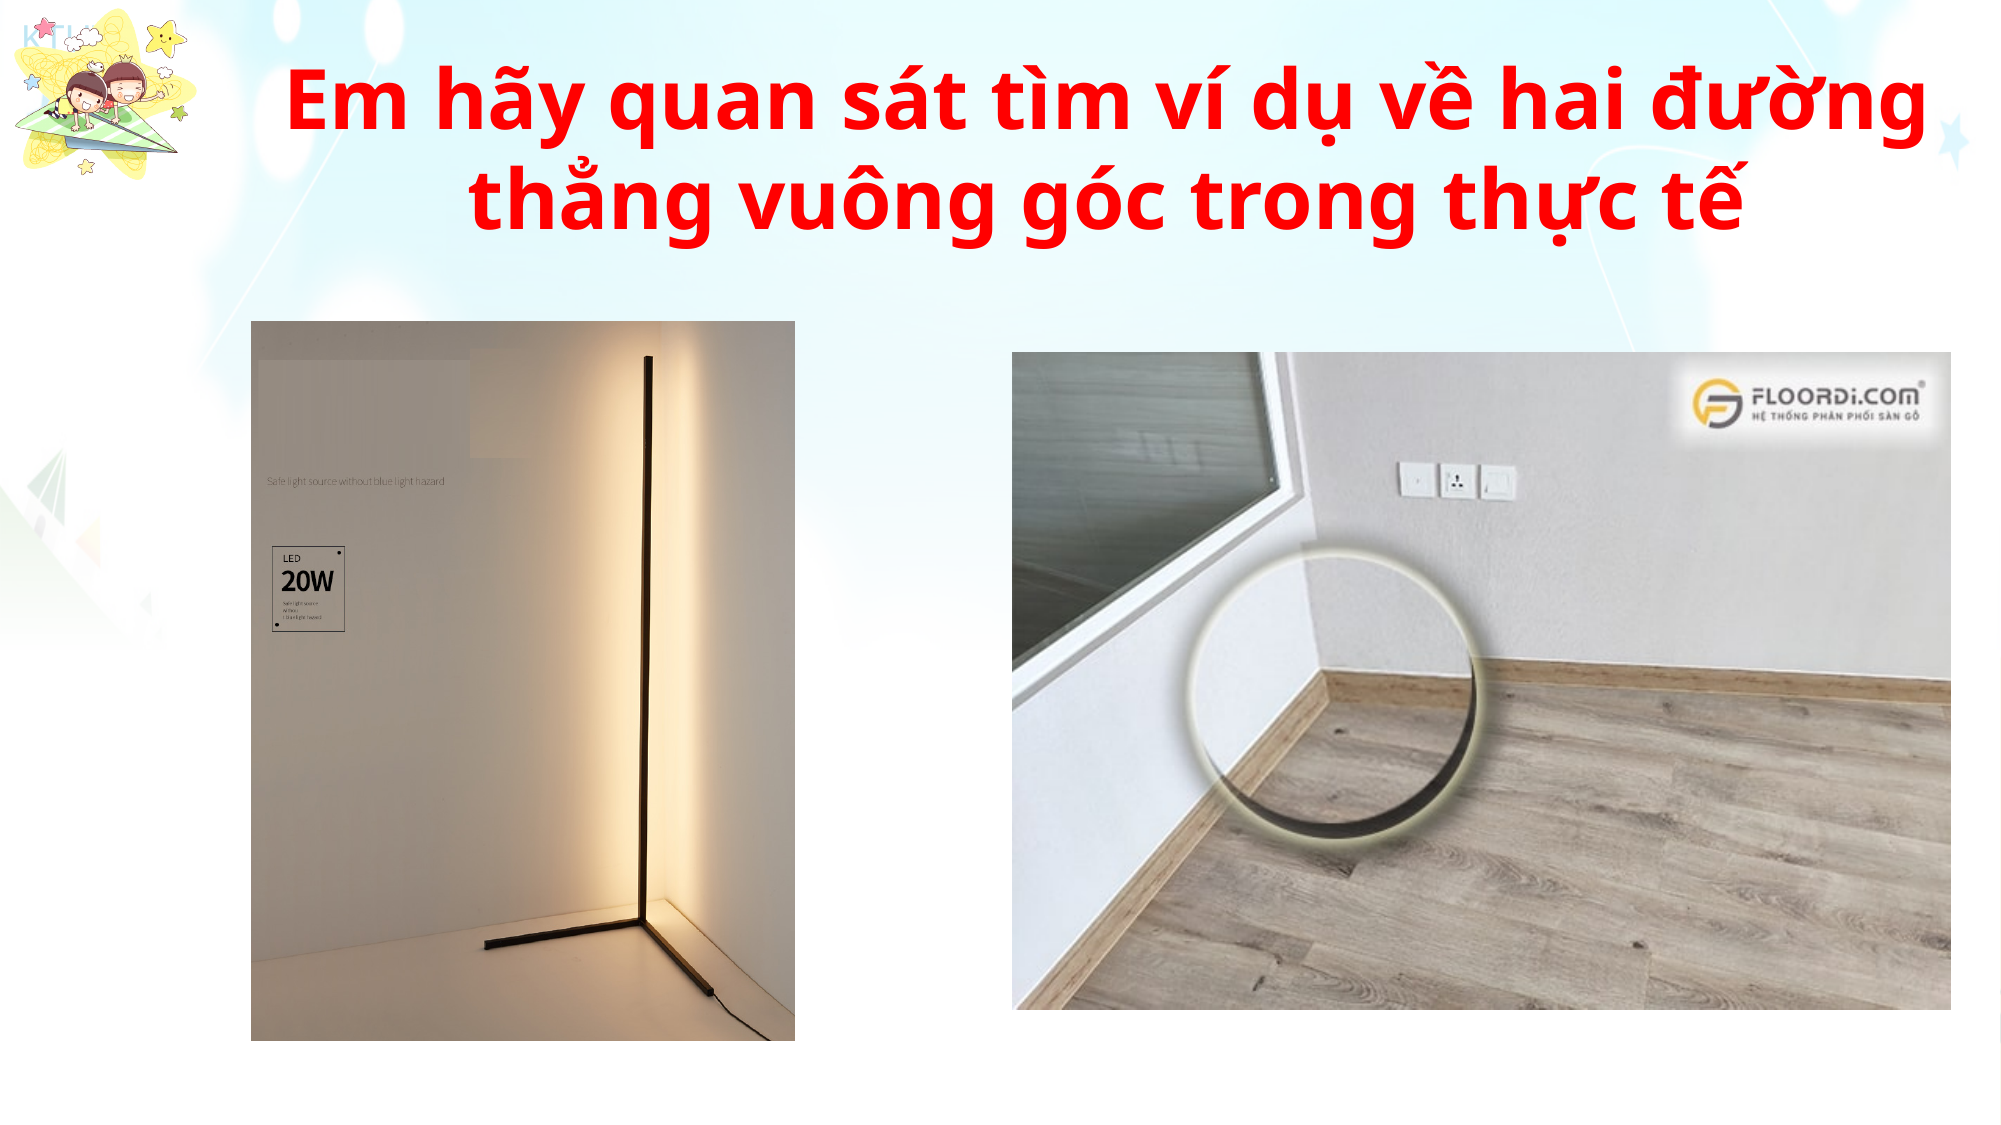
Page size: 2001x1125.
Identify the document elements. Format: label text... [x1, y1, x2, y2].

picture [1012, 352, 1951, 1010]
picture [14, 8, 197, 180]
picture [251, 321, 795, 1041]
text_box Em hãy quan sát tìm ví dụ về hai đường thẳng vuông góc trong thực tế [193, 38, 2000, 254]
